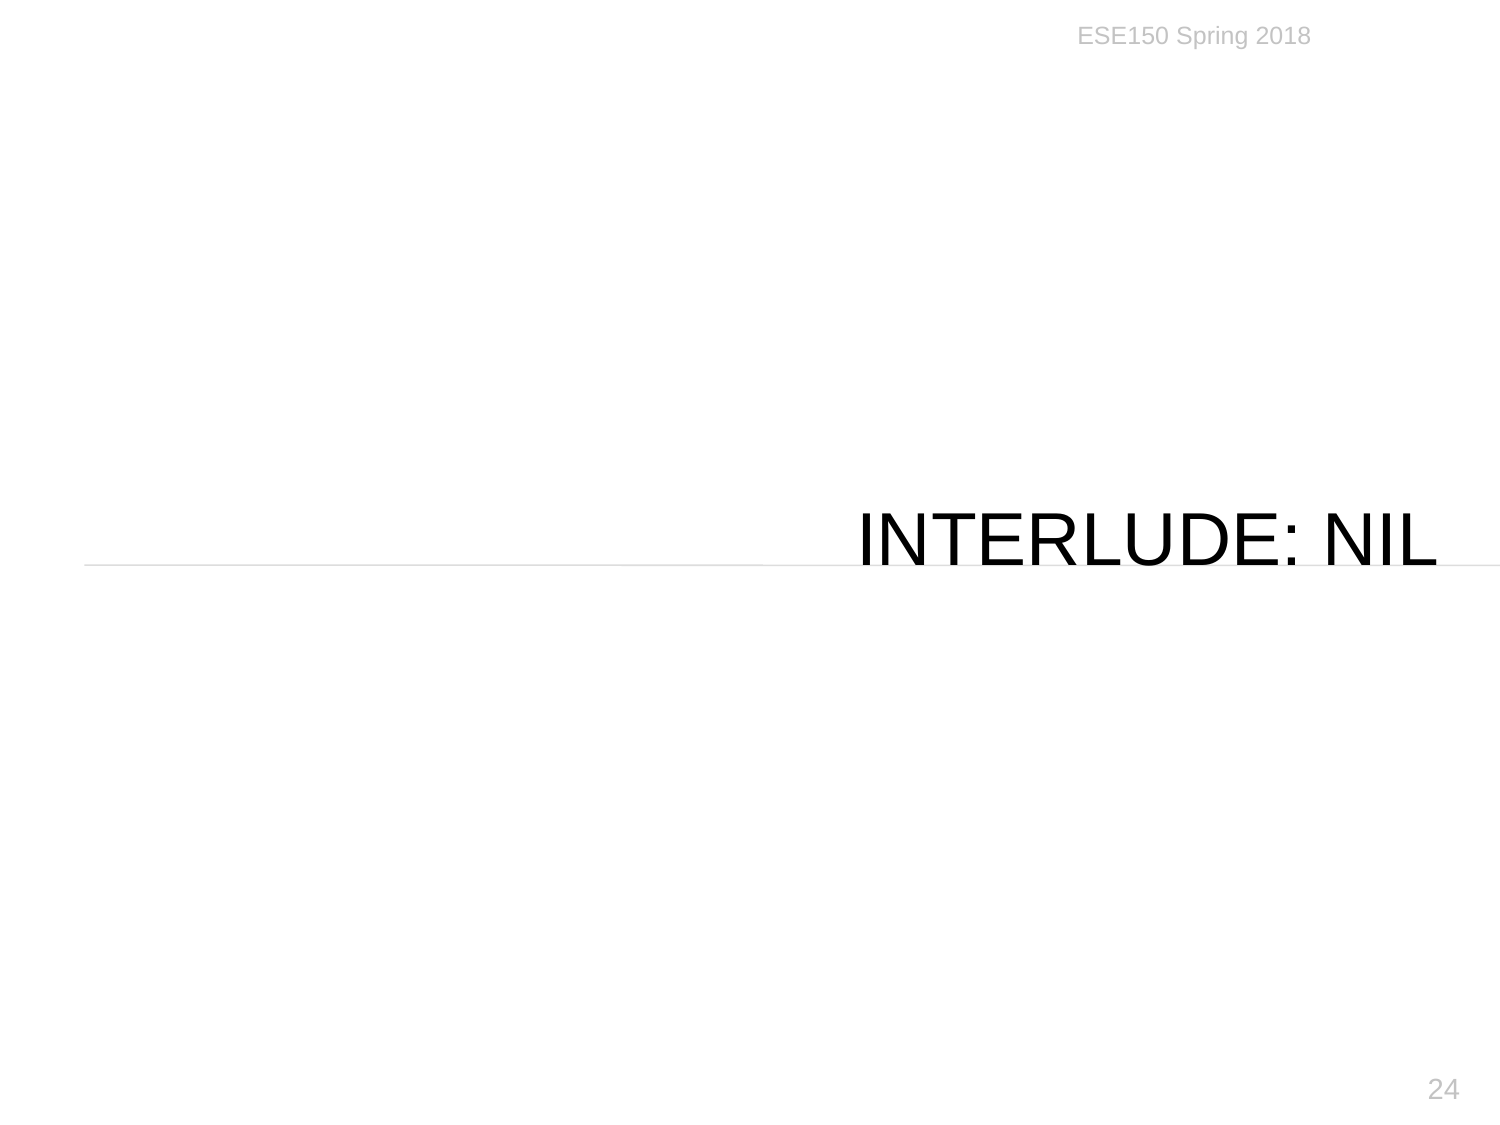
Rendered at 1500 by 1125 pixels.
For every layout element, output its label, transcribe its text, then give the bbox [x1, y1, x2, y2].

slide_number ESE150 Spring 2018 [1062, 12, 1475, 60]
slide_number 24 [1350, 1062, 1475, 1103]
title Interlude: NIL [29, 483, 1455, 678]
